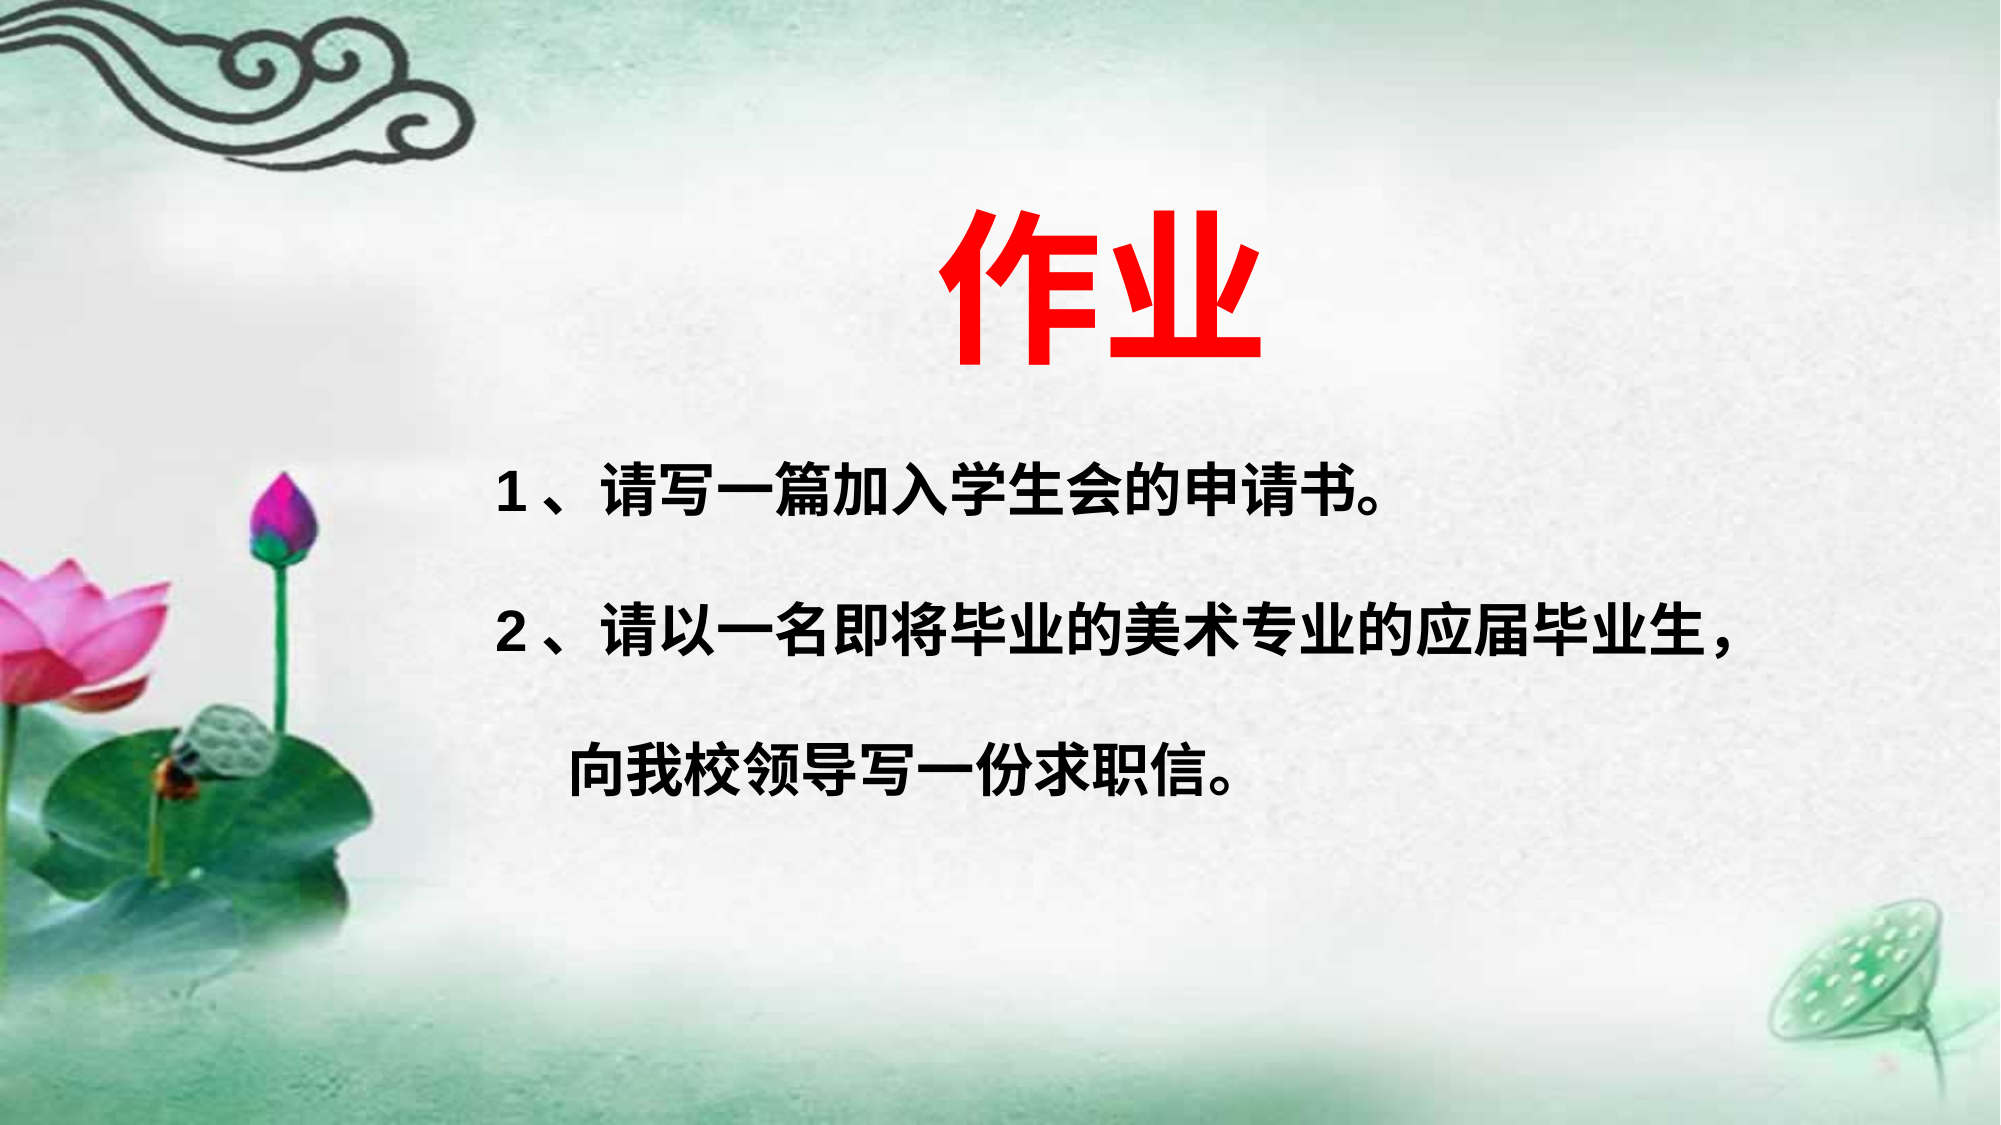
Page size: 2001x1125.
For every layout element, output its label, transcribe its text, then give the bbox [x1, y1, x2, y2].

picture [0, 0, 2001, 1125]
text_box 作业 1、请写一篇加入学生会的申请书。 2、请以一名即将毕业的美术专业的应届毕业生， 向我校领导写一份求职信。 [366, 175, 1839, 811]
